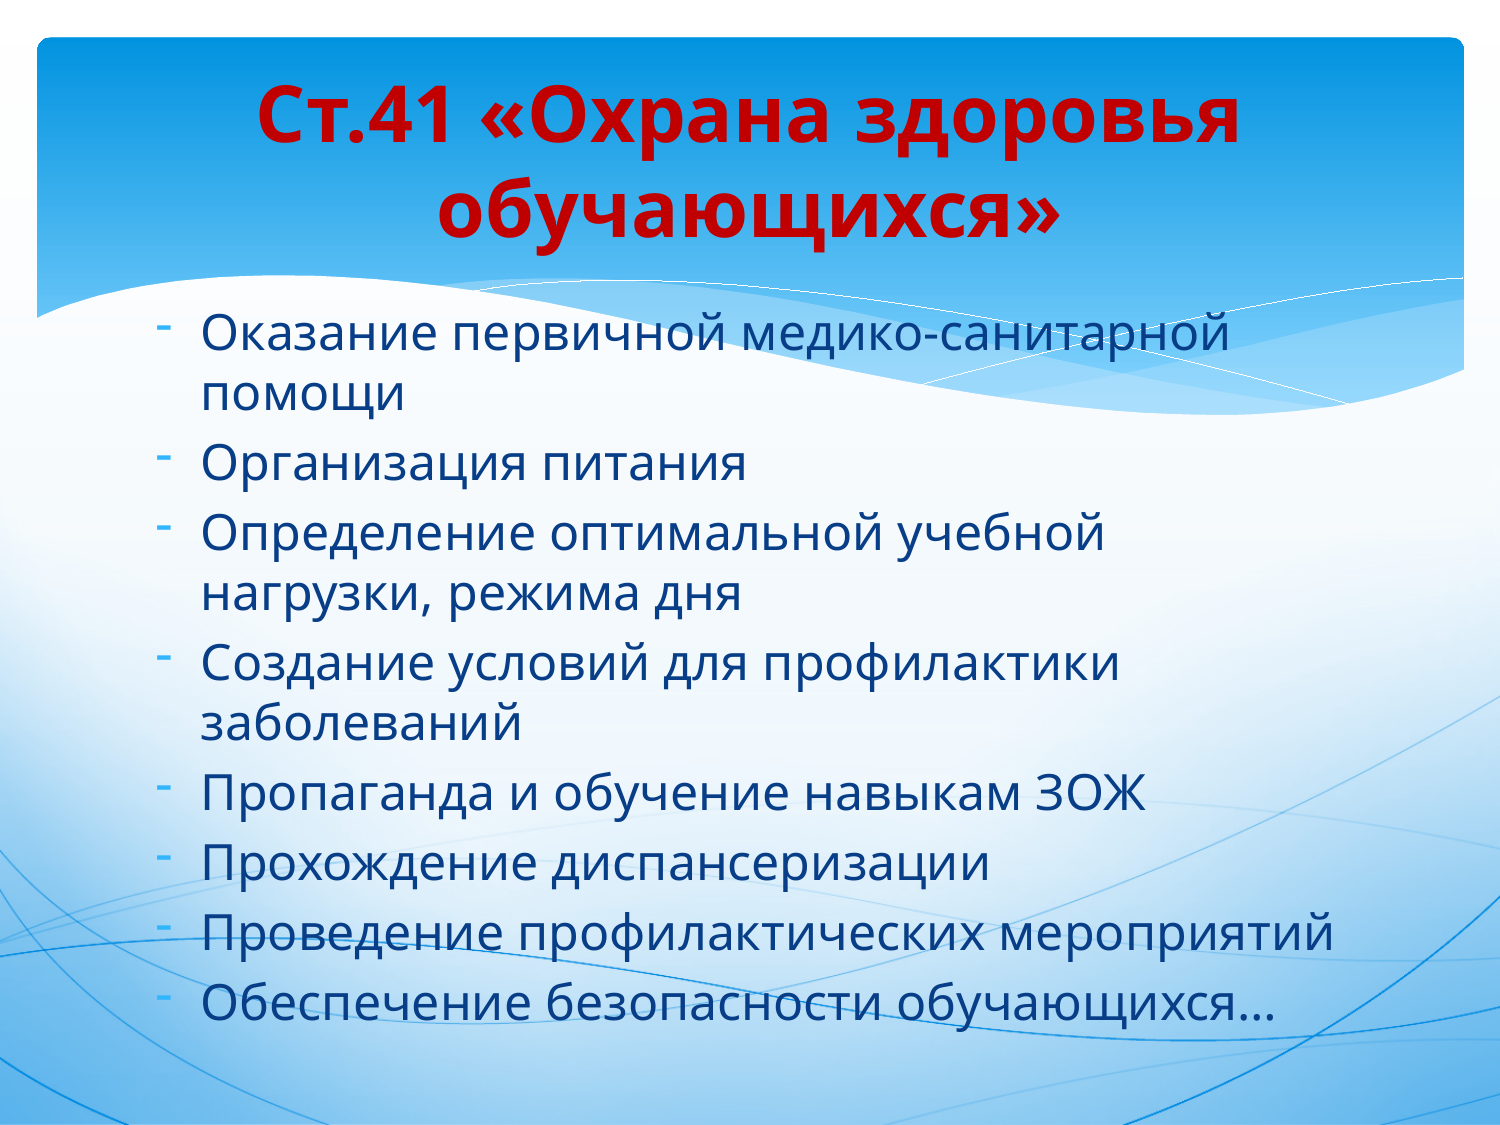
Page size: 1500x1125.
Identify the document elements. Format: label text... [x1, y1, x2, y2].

title Ст.41 «Охрана здоровья обучающихся» [75, 55, 1425, 261]
list Оказание первичной медико-санитарной помощи Организация питания Определение оптимальной учебной нагрузки, режима дня Создание условий для профилактики заболеваний Пропаганда и обучение навыкам ЗОЖ Прохождение диспансеризации Проведение профилактических мероприятий Обеспечение безопасности обучающихся… [140, 292, 1359, 1005]
